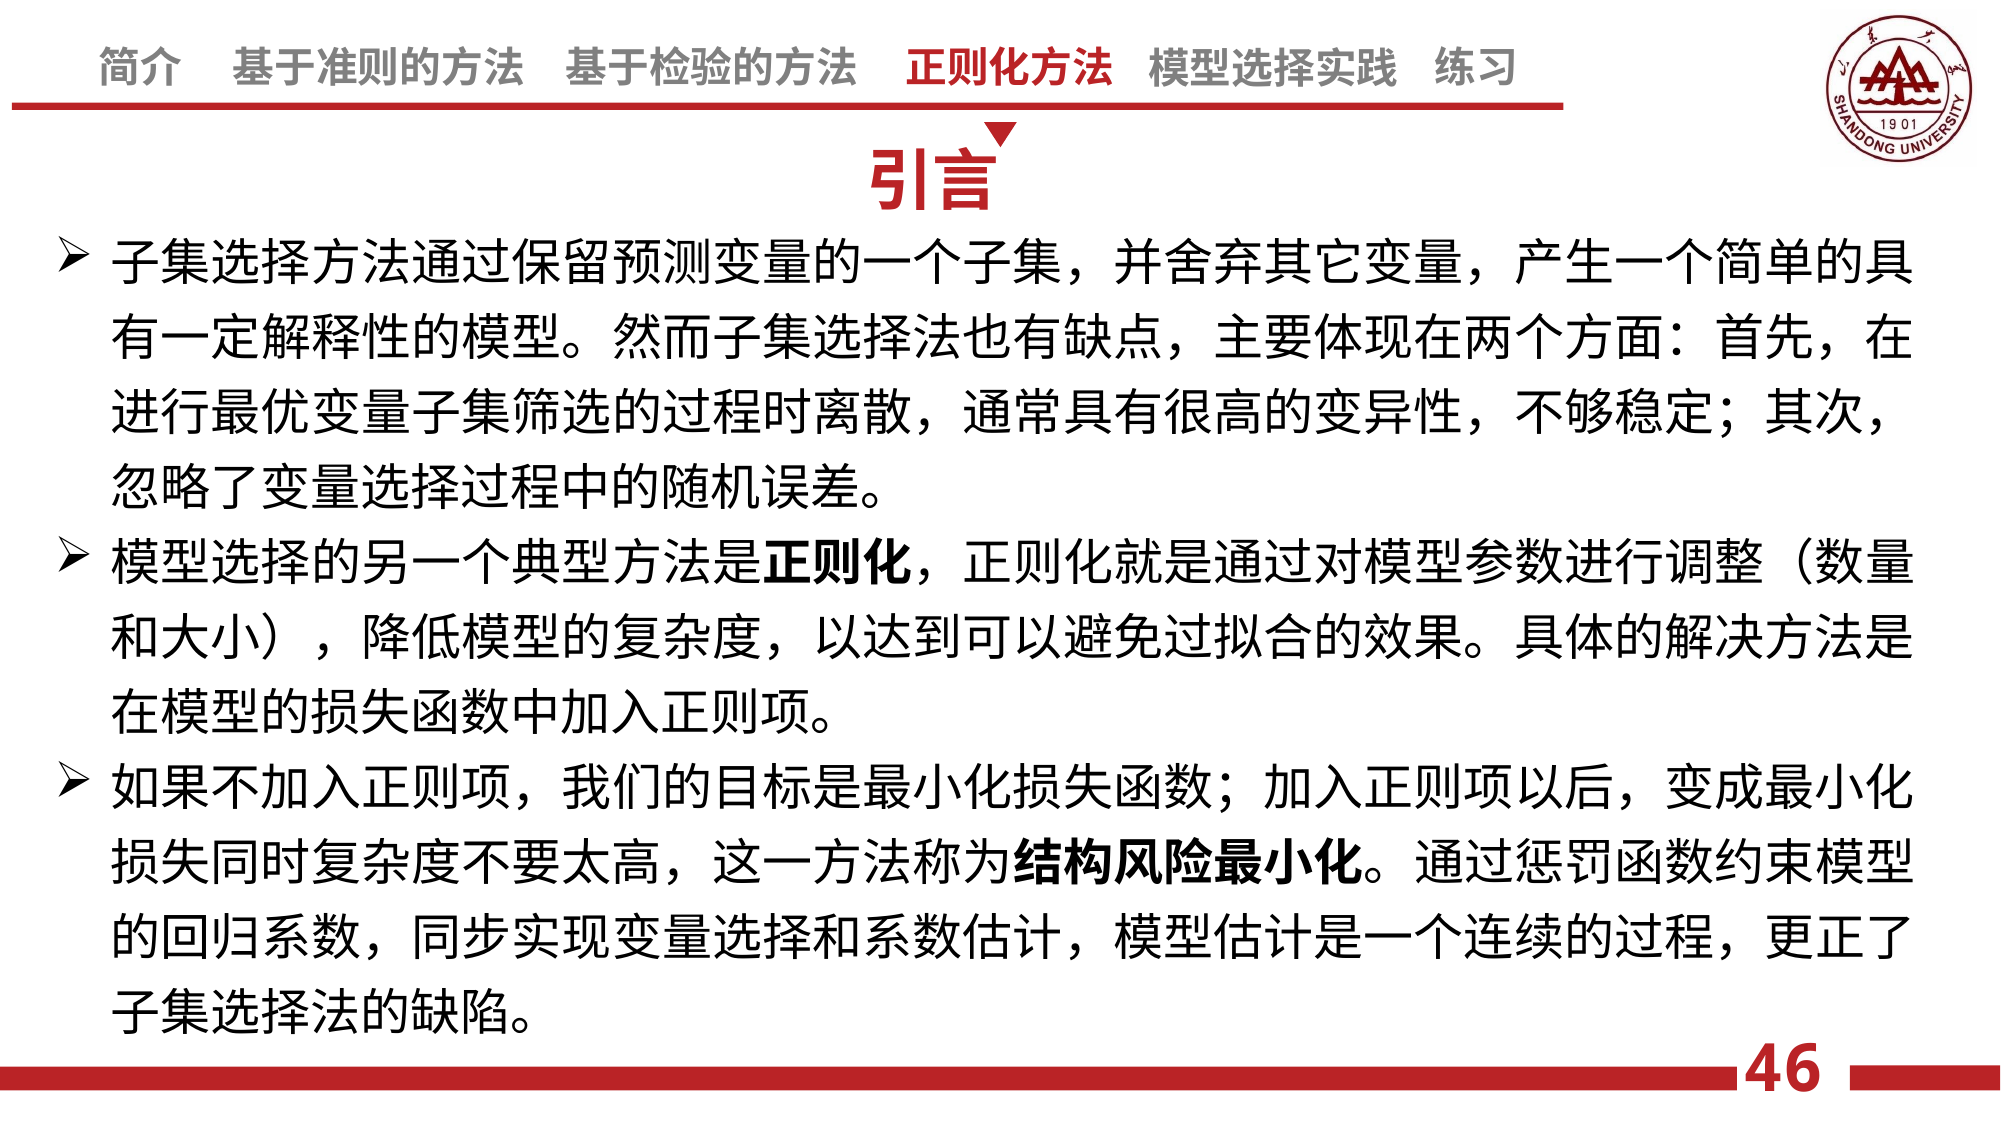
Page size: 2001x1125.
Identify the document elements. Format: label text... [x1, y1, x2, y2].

picture [1820, 9, 1977, 167]
text_box 子集选择方法通过保留预测变量的一个子集，并舍弃其它变量，产生一个简单的具有一定解释性的模型。然而子集选择法也有缺点，主要体现在两个方面：首先，在进行最优变量子集筛选的过程时离散，通常具有很高的变异性，不够稳定；其次，忽略了变量选择过程中的随机误差。 模型选择的另一个典型方法是正则化，正则化就是通过对模型参数进行调整（数量和大小），降低模型的复杂度，以达到可以避免过拟合的效果。具体的解决方法是在模型的损失函数中加入正则项。 如果不加入正则项，我们的目标是最小化损失函数；加入正则项以后，变成最小化损失同时复杂度不要太高，这一方法称为结构风险最小化。通过惩罚函数约束模型的回归系数，同步实现变量选择和系数估计，模型估计是一个连续的过程，更正了子集选择法的缺陷。 [39, 208, 1930, 1123]
text_box 引言 [827, 130, 1037, 225]
